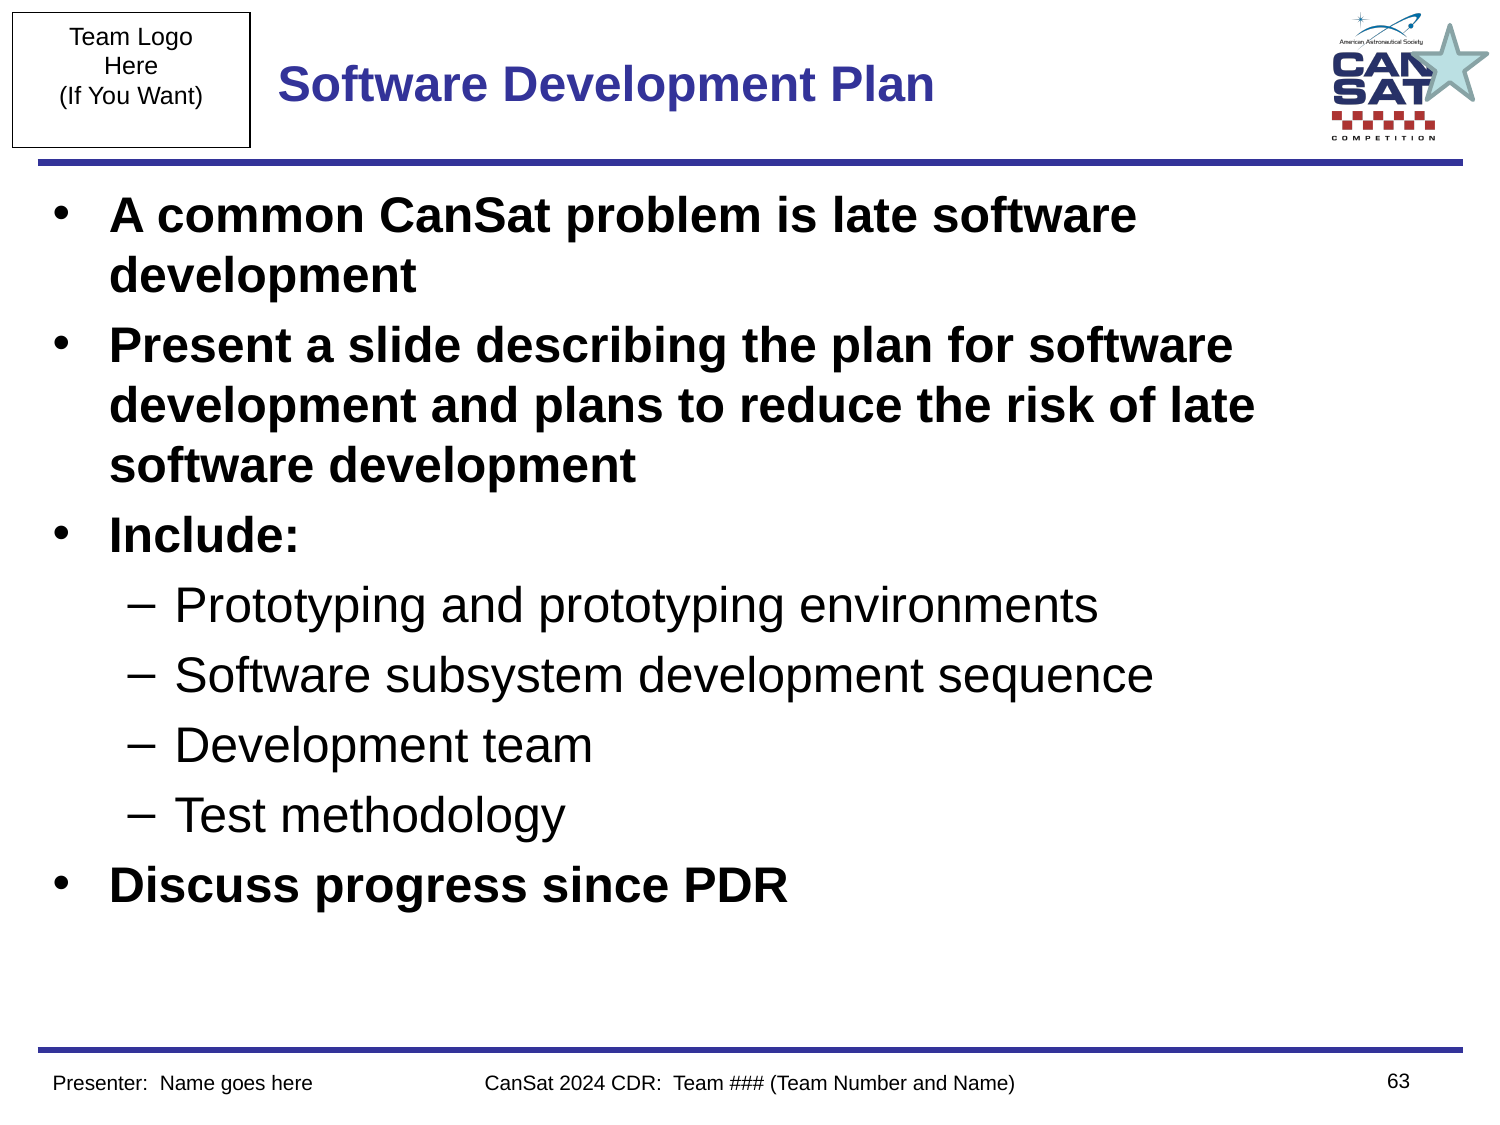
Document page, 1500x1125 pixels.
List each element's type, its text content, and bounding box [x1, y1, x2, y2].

list A common CanSat problem is late software development Present a slide describing the plan for software development and plans to reduce the risk of late software development Include: Prototyping and prototyping environments Software subsystem development sequence Development team Test methodology Discuss progress since PDR [37, 174, 1463, 1025]
title Software Development Plan [262, 12, 1150, 150]
text_box Presenter: Name goes here [37, 1062, 413, 1103]
picture [1322, 12, 1447, 148]
footer CanSat 2024 CDR: Team ### (Team Number and Name) [450, 1062, 1050, 1103]
text_box [1412, 24, 1488, 100]
slide_number ‹#› [1312, 1059, 1425, 1100]
